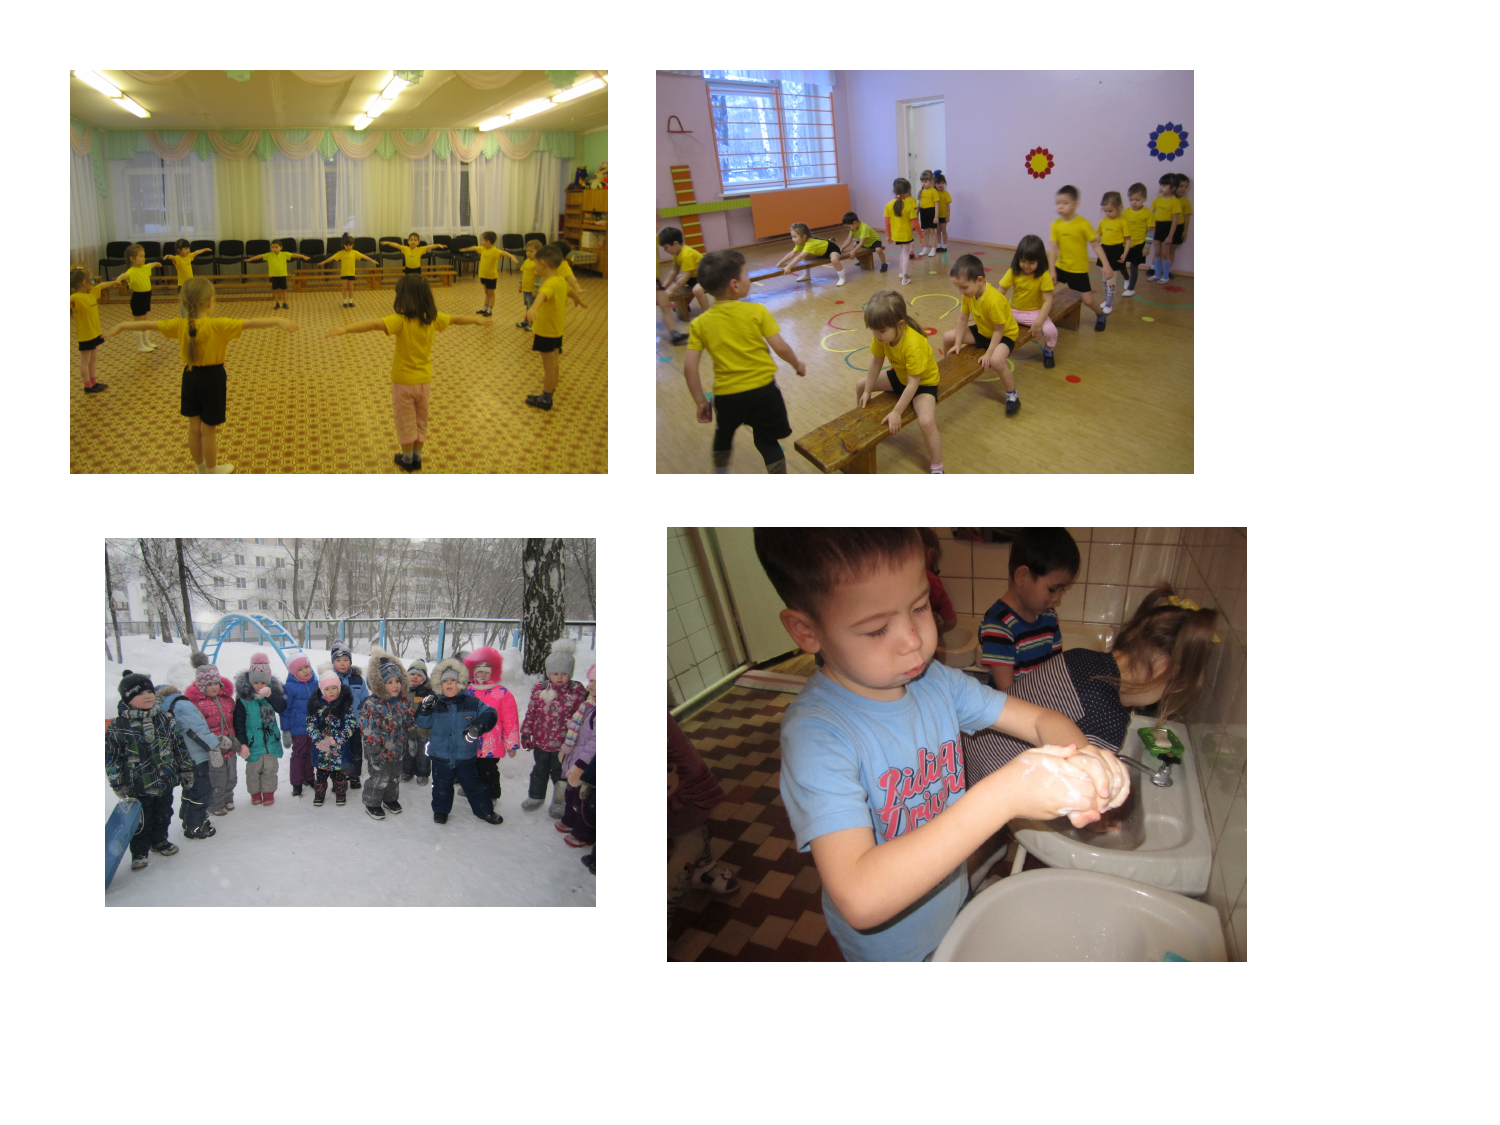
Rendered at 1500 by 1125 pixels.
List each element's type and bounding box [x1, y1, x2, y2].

list [655, 70, 1194, 474]
picture [105, 538, 596, 907]
picture [70, 70, 608, 474]
picture [667, 527, 1247, 962]
